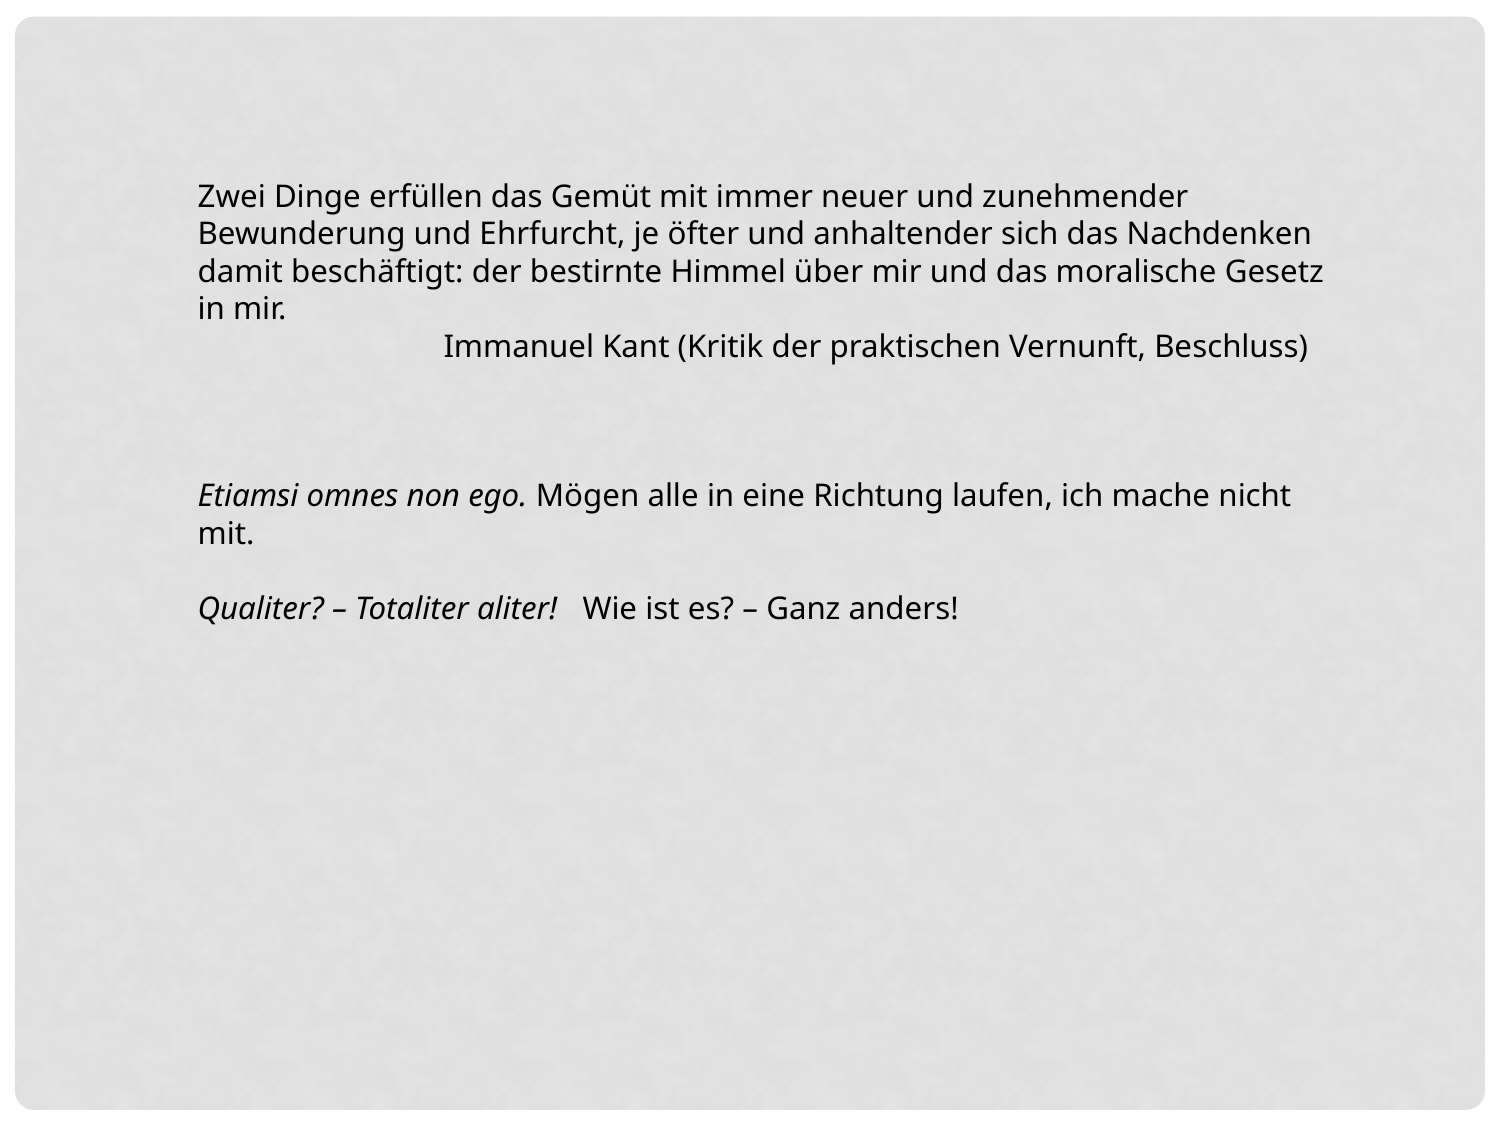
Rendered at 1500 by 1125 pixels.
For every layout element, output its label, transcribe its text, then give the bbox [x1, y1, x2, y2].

text_box Zwei Dinge erfüllen das Gemüt mit immer neuer und zunehmender Bewunderung und Ehrfurcht, je öfter und anhaltender sich das Nachdenken damit beschäftigt: der bestirnte Himmel über mir und das moralische Gesetz in mir. Immanuel Kant (Kritik der praktischen Vernunft, Beschluss) Etiamsi omnes non ego. Mögen alle in eine Richtung laufen, ich mache nicht mit. Qualiter? – Totaliter aliter! Wie ist es? – Ganz anders! [182, 168, 1341, 633]
